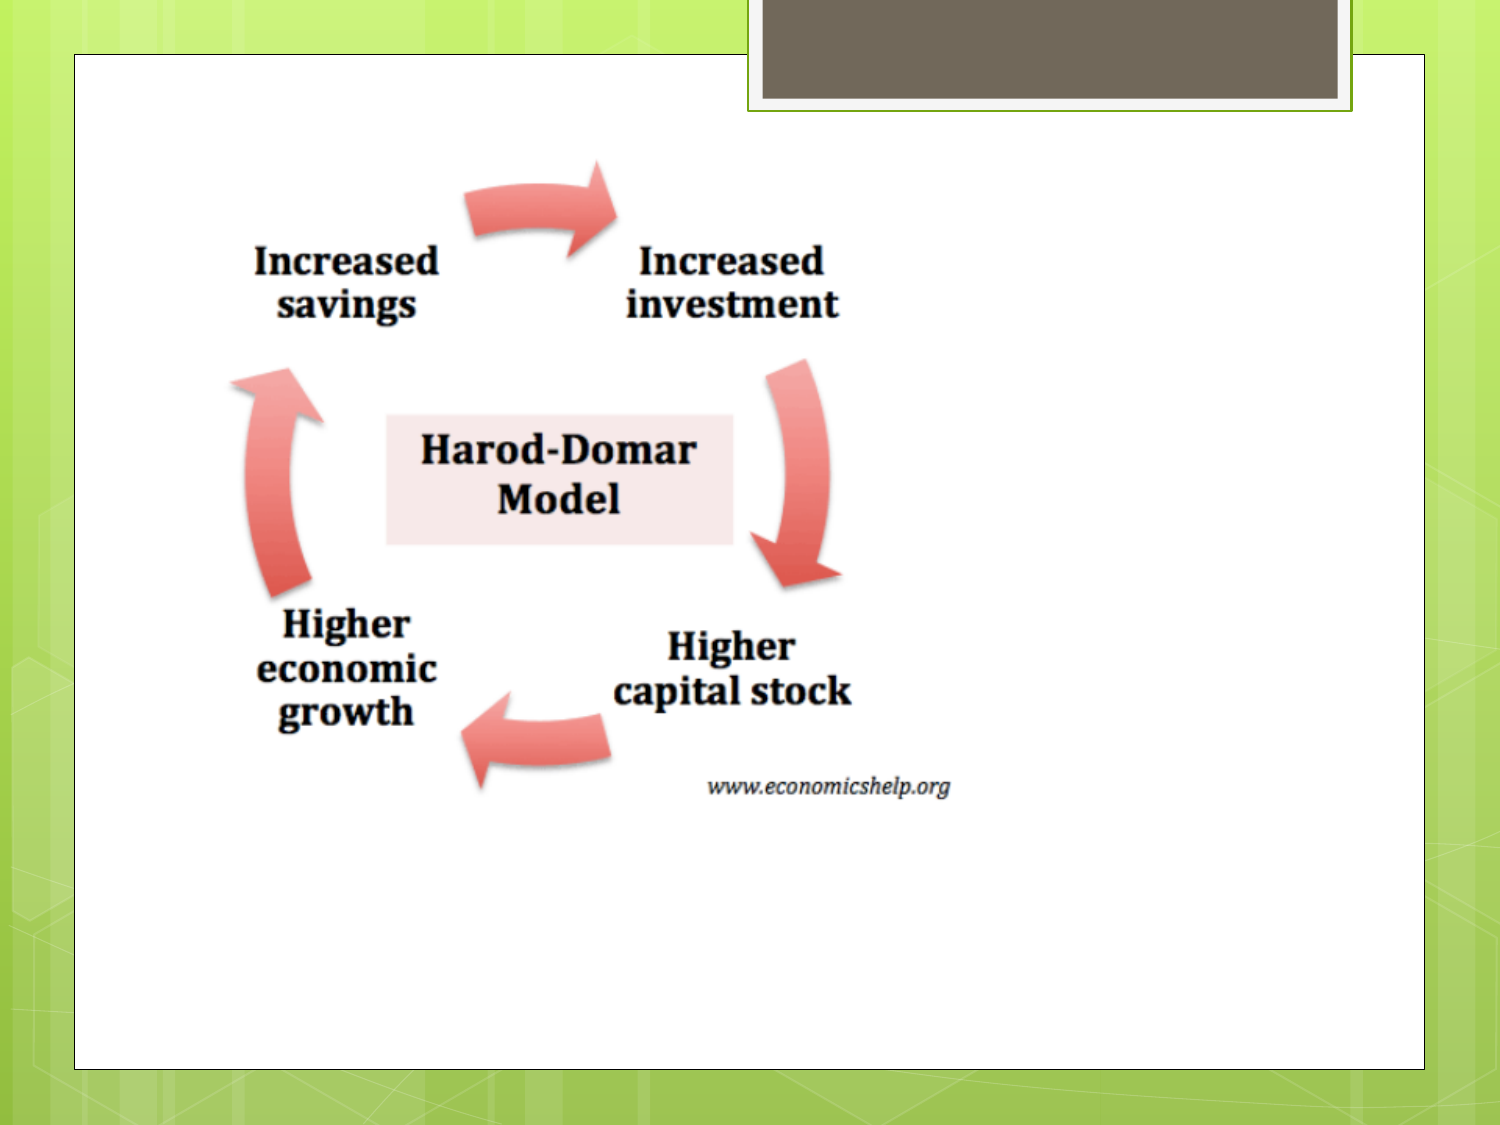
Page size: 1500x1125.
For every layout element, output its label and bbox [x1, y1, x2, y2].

picture [199, 149, 986, 813]
